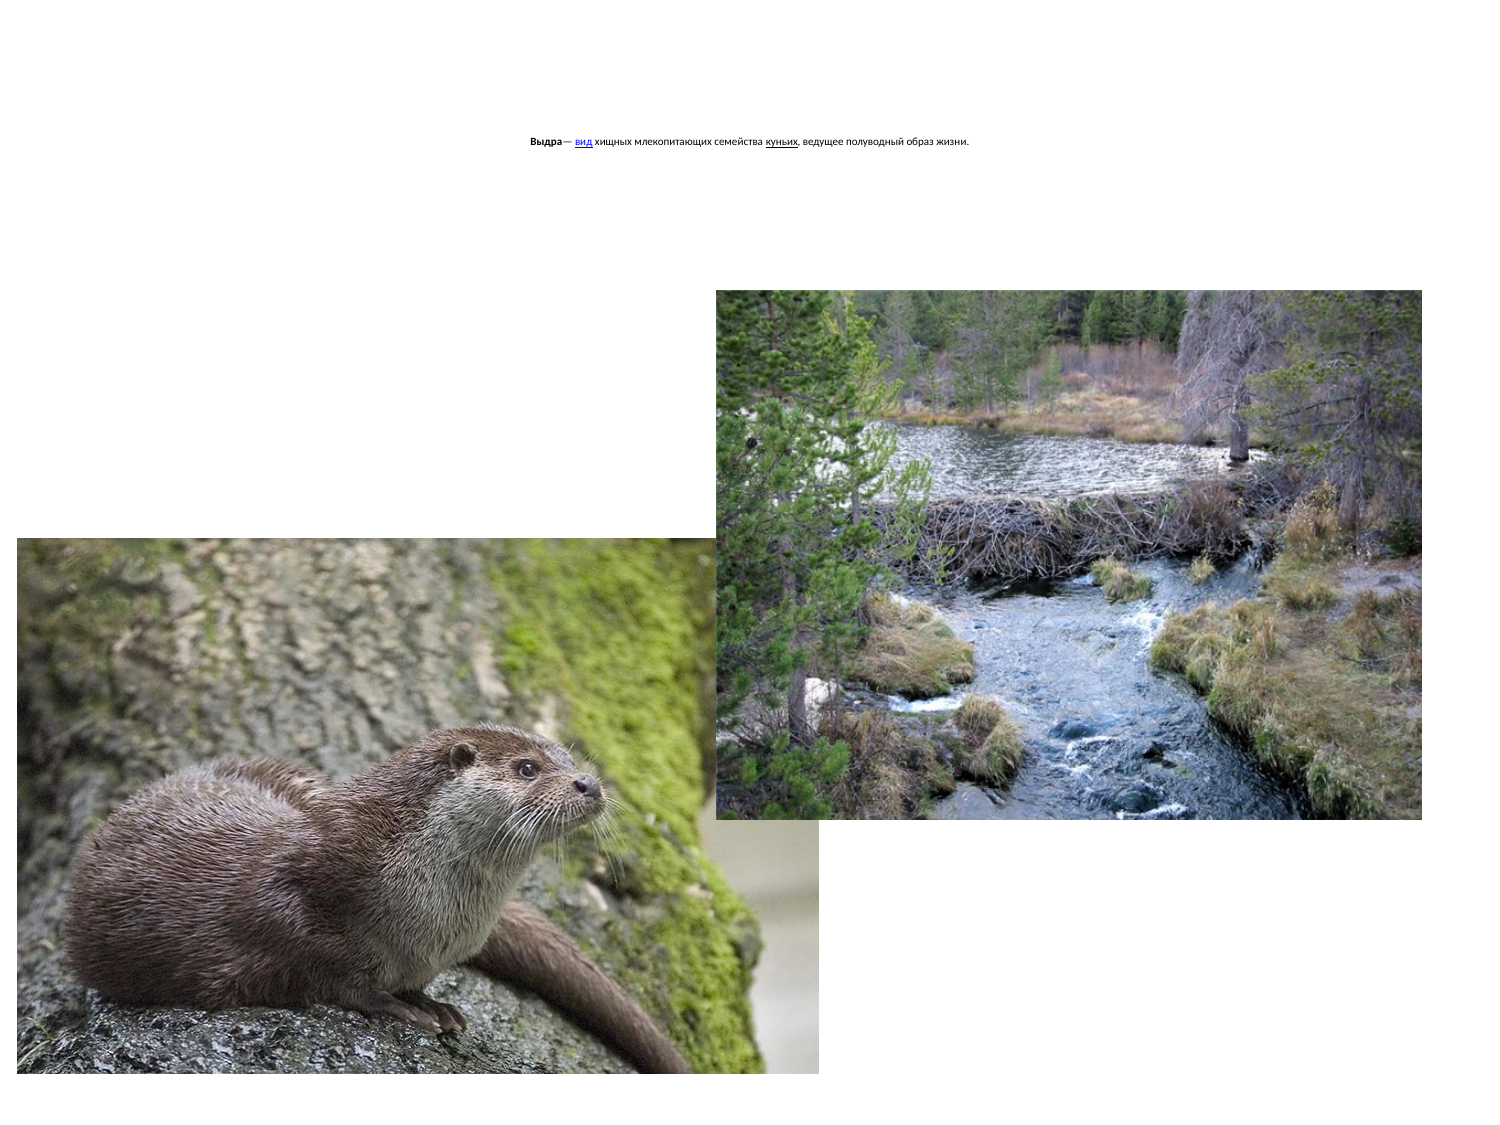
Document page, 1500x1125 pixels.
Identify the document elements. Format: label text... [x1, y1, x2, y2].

title Выдра— вид хищных млекопитающих семейства куньих, ведущее полуводный образ жизни. [75, 45, 1425, 233]
picture [17, 290, 1422, 1074]
